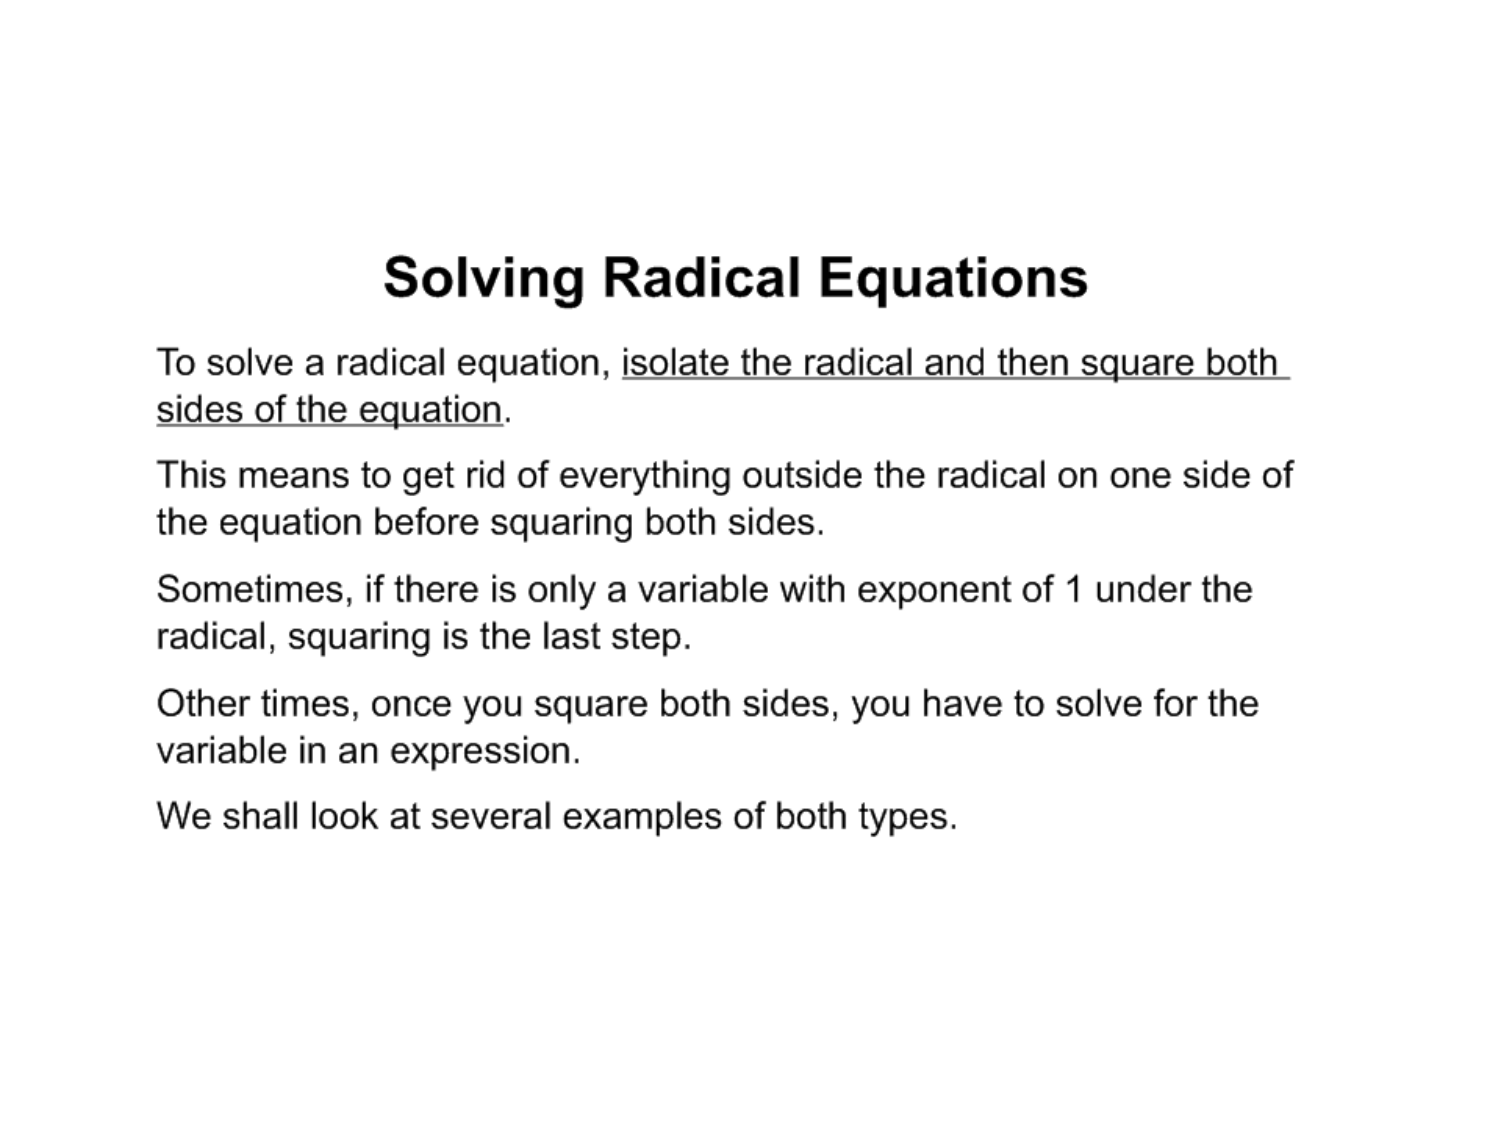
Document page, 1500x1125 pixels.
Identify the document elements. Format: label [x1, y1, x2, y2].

picture [44, 97, 1456, 1028]
